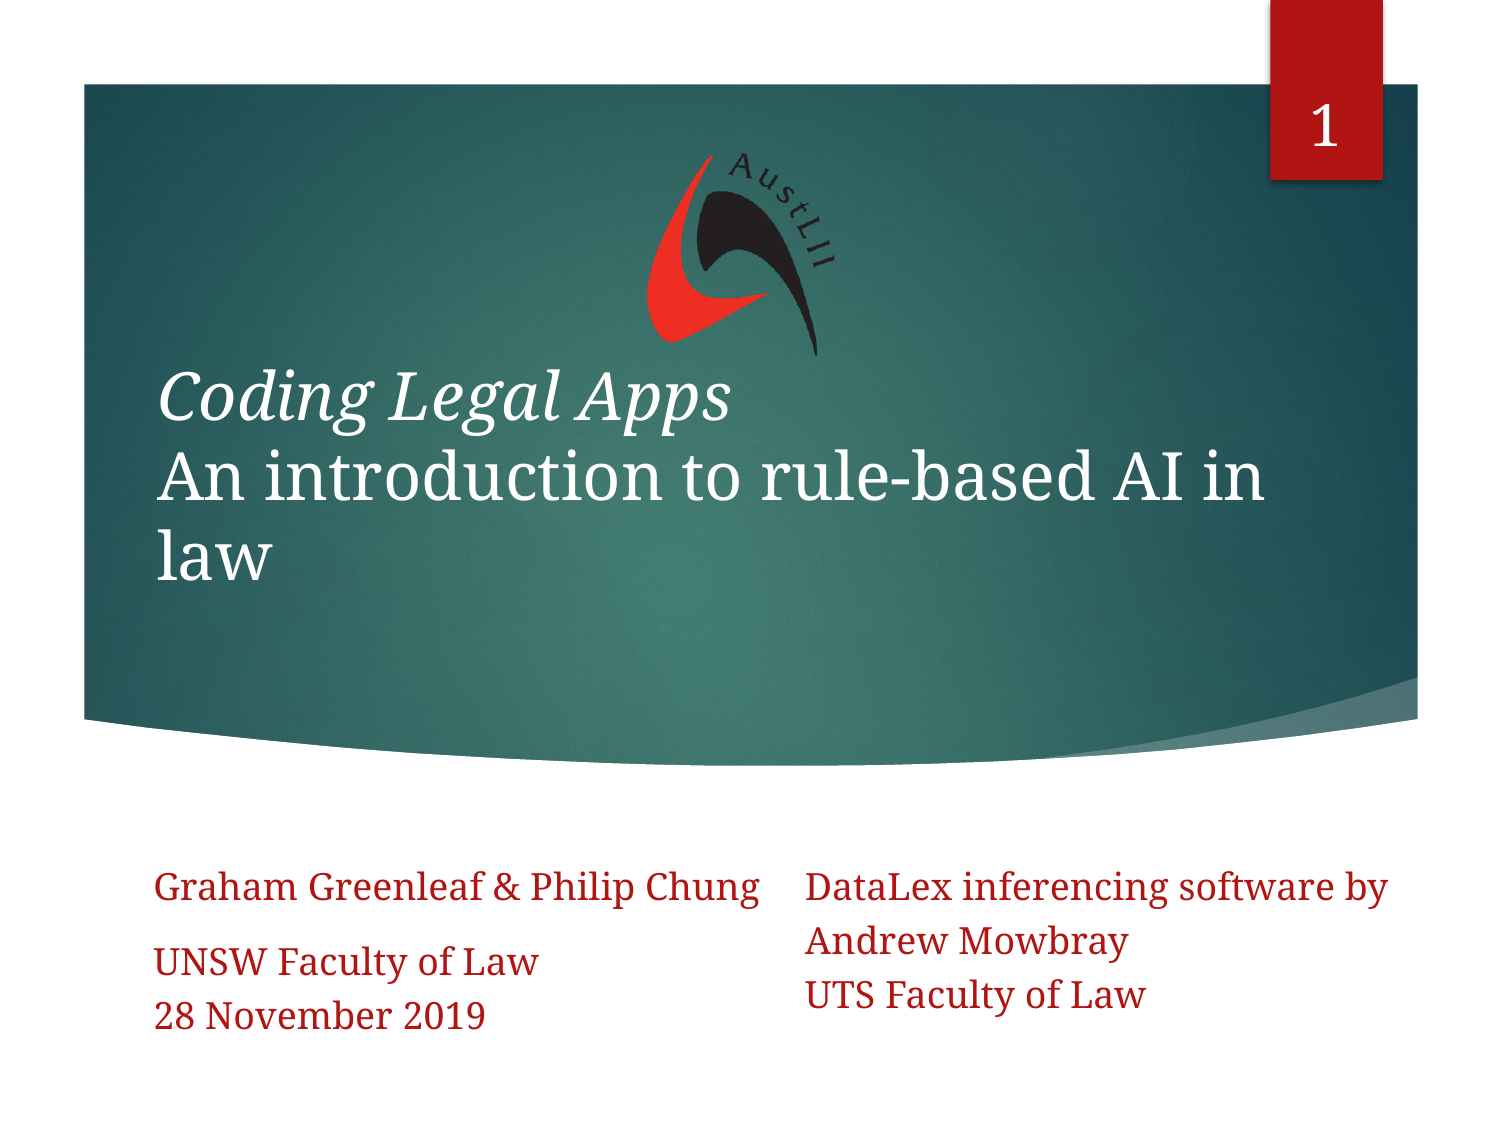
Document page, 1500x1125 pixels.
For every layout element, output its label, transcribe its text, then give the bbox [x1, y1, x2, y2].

picture [646, 151, 835, 356]
slide_number 1 [1265, 48, 1387, 175]
list Graham Greenleaf & Philip Chung UNSW Faculty of Law 28 November 2019 DataLex inferencing software by Andrew Mowbray UTS Faculty of Law [138, 846, 1472, 1053]
title Coding Legal Apps An introduction to rule-based AI in law [142, 337, 1372, 682]
